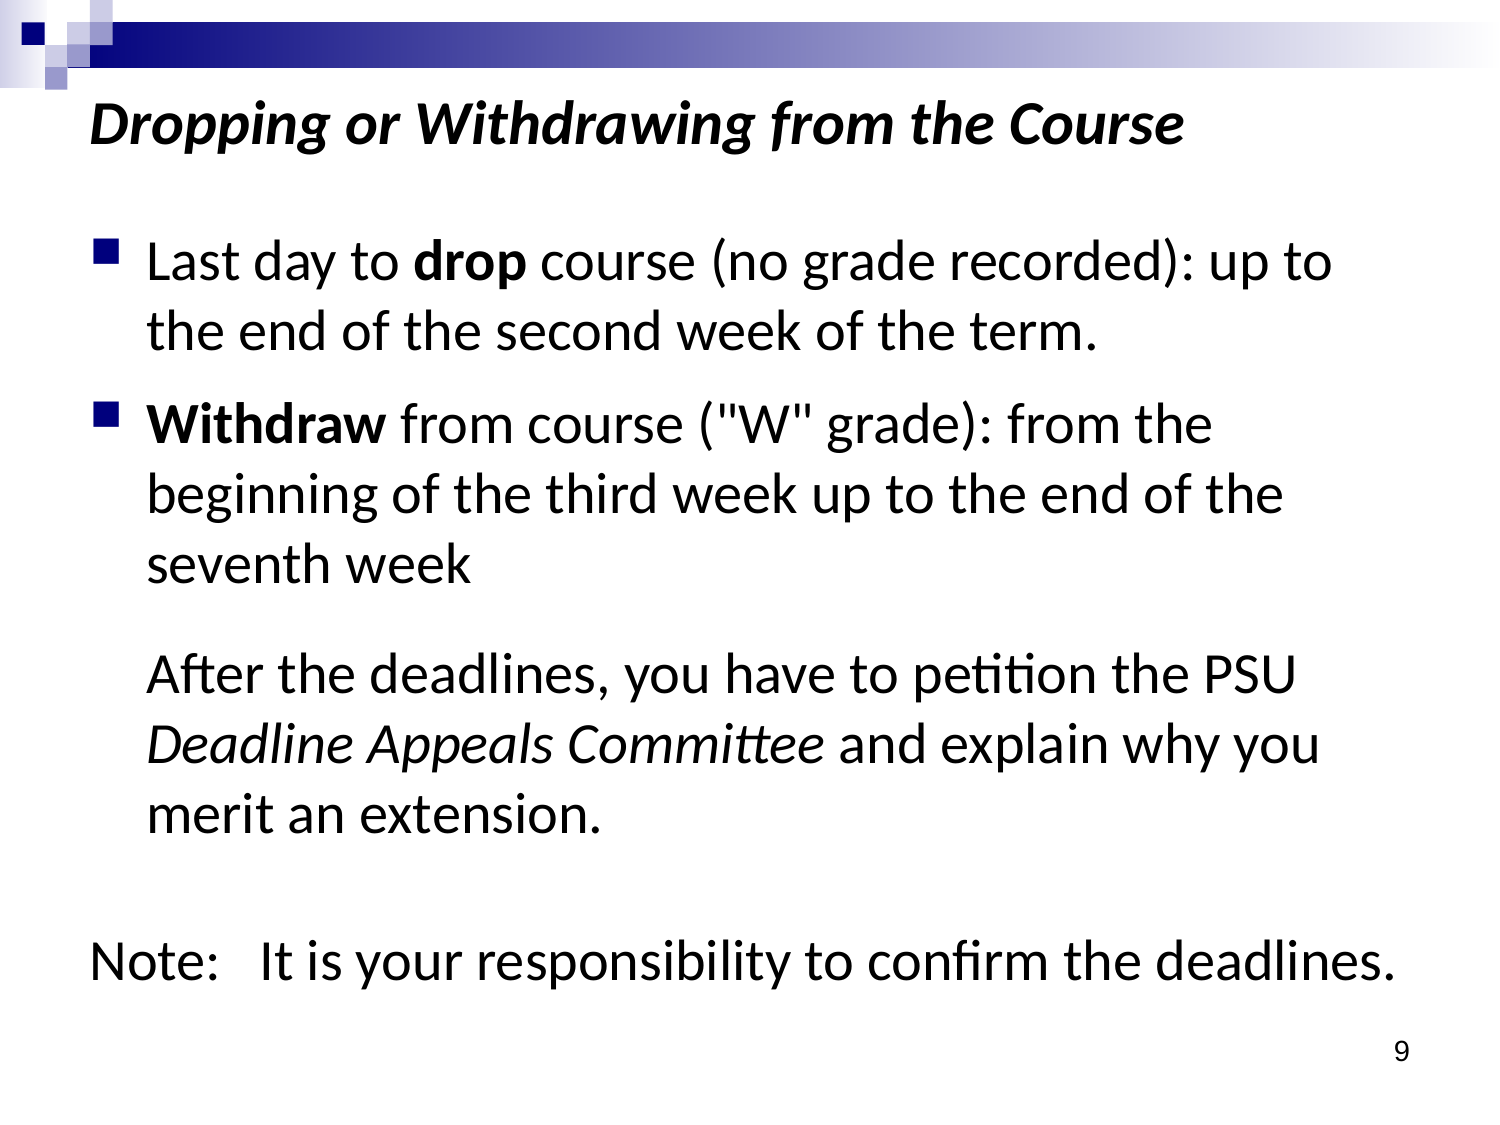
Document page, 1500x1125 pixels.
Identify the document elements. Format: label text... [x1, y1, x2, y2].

slide_number 9 [1074, 1024, 1426, 1103]
list Dropping or Withdrawing from the Course Last day to drop course (no grade recorded): up to the end of the second week of the term. Withdraw from course ("W" grade): from the beginning of the third week up to the end of the seventh week After the deadlines, you have to petition the PSU Deadline Appeals Committee and explain why you merit an extension. Note: It is your responsibility to confirm the deadlines. [74, 74, 1425, 1013]
